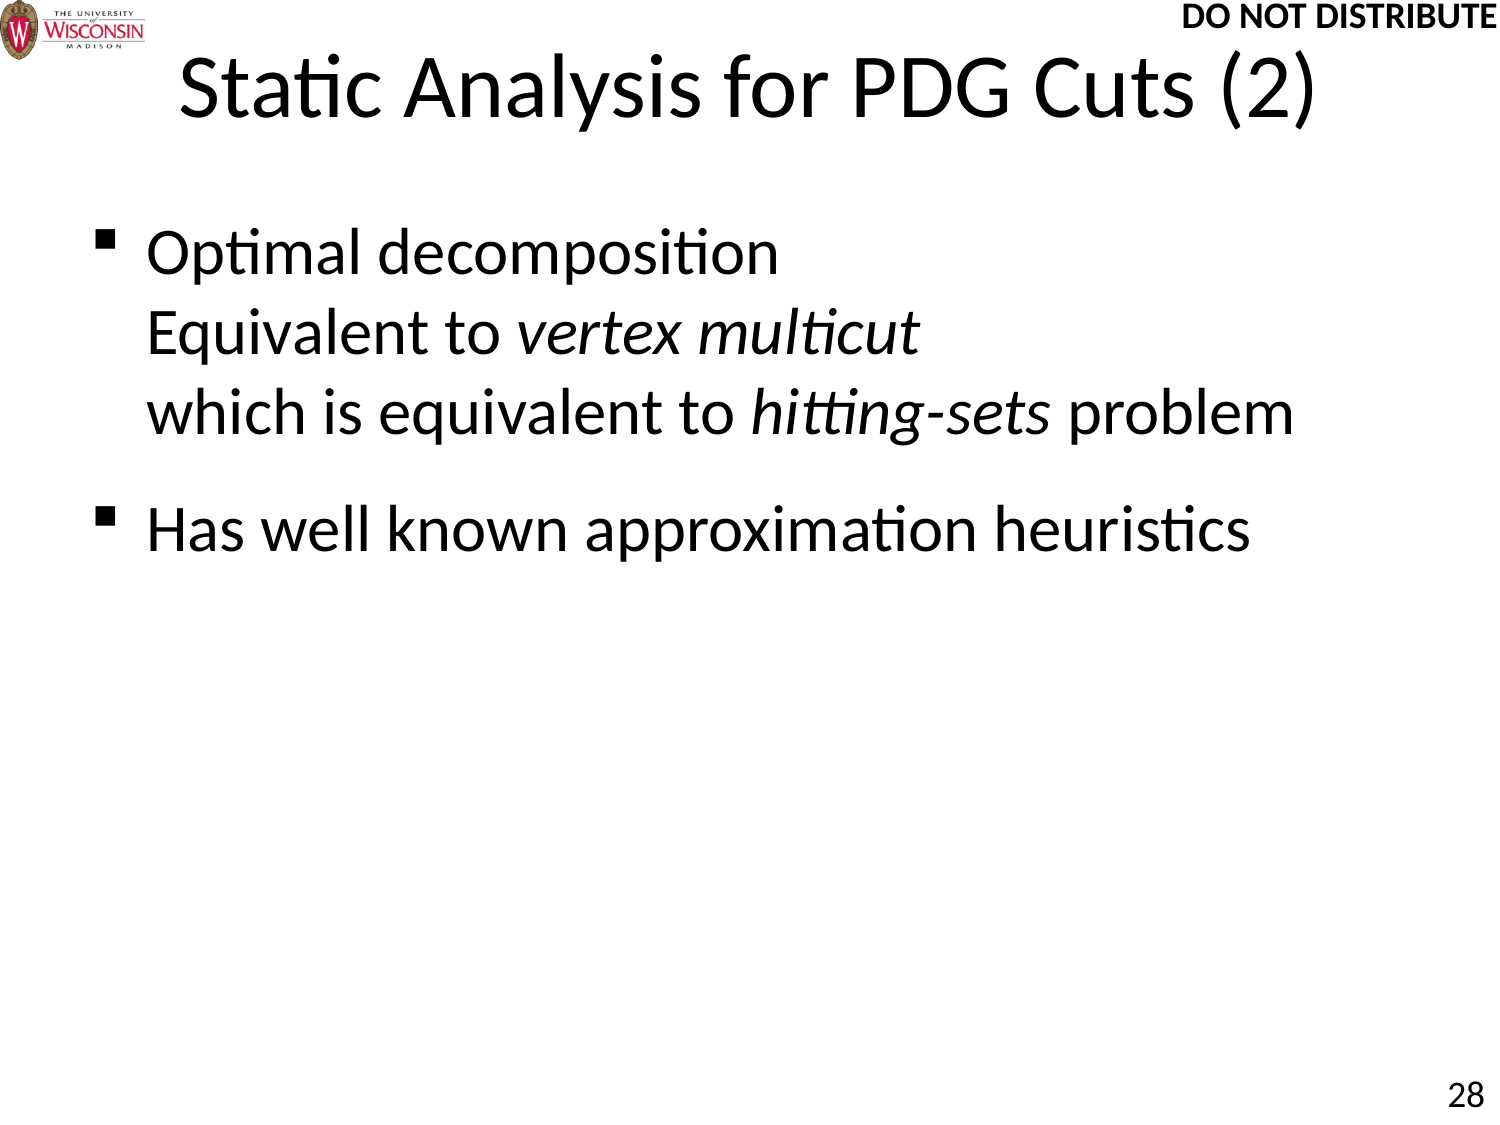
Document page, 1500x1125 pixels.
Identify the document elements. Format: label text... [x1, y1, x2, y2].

list Optimal decomposition Equivalent to vertex multicut which is equivalent to hitting-sets problem Has well known approximation heuristics [75, 200, 1425, 1005]
title Static Analysis for PDG Cuts (2) [75, 0, 1425, 175]
picture [0, 0, 75, 60]
